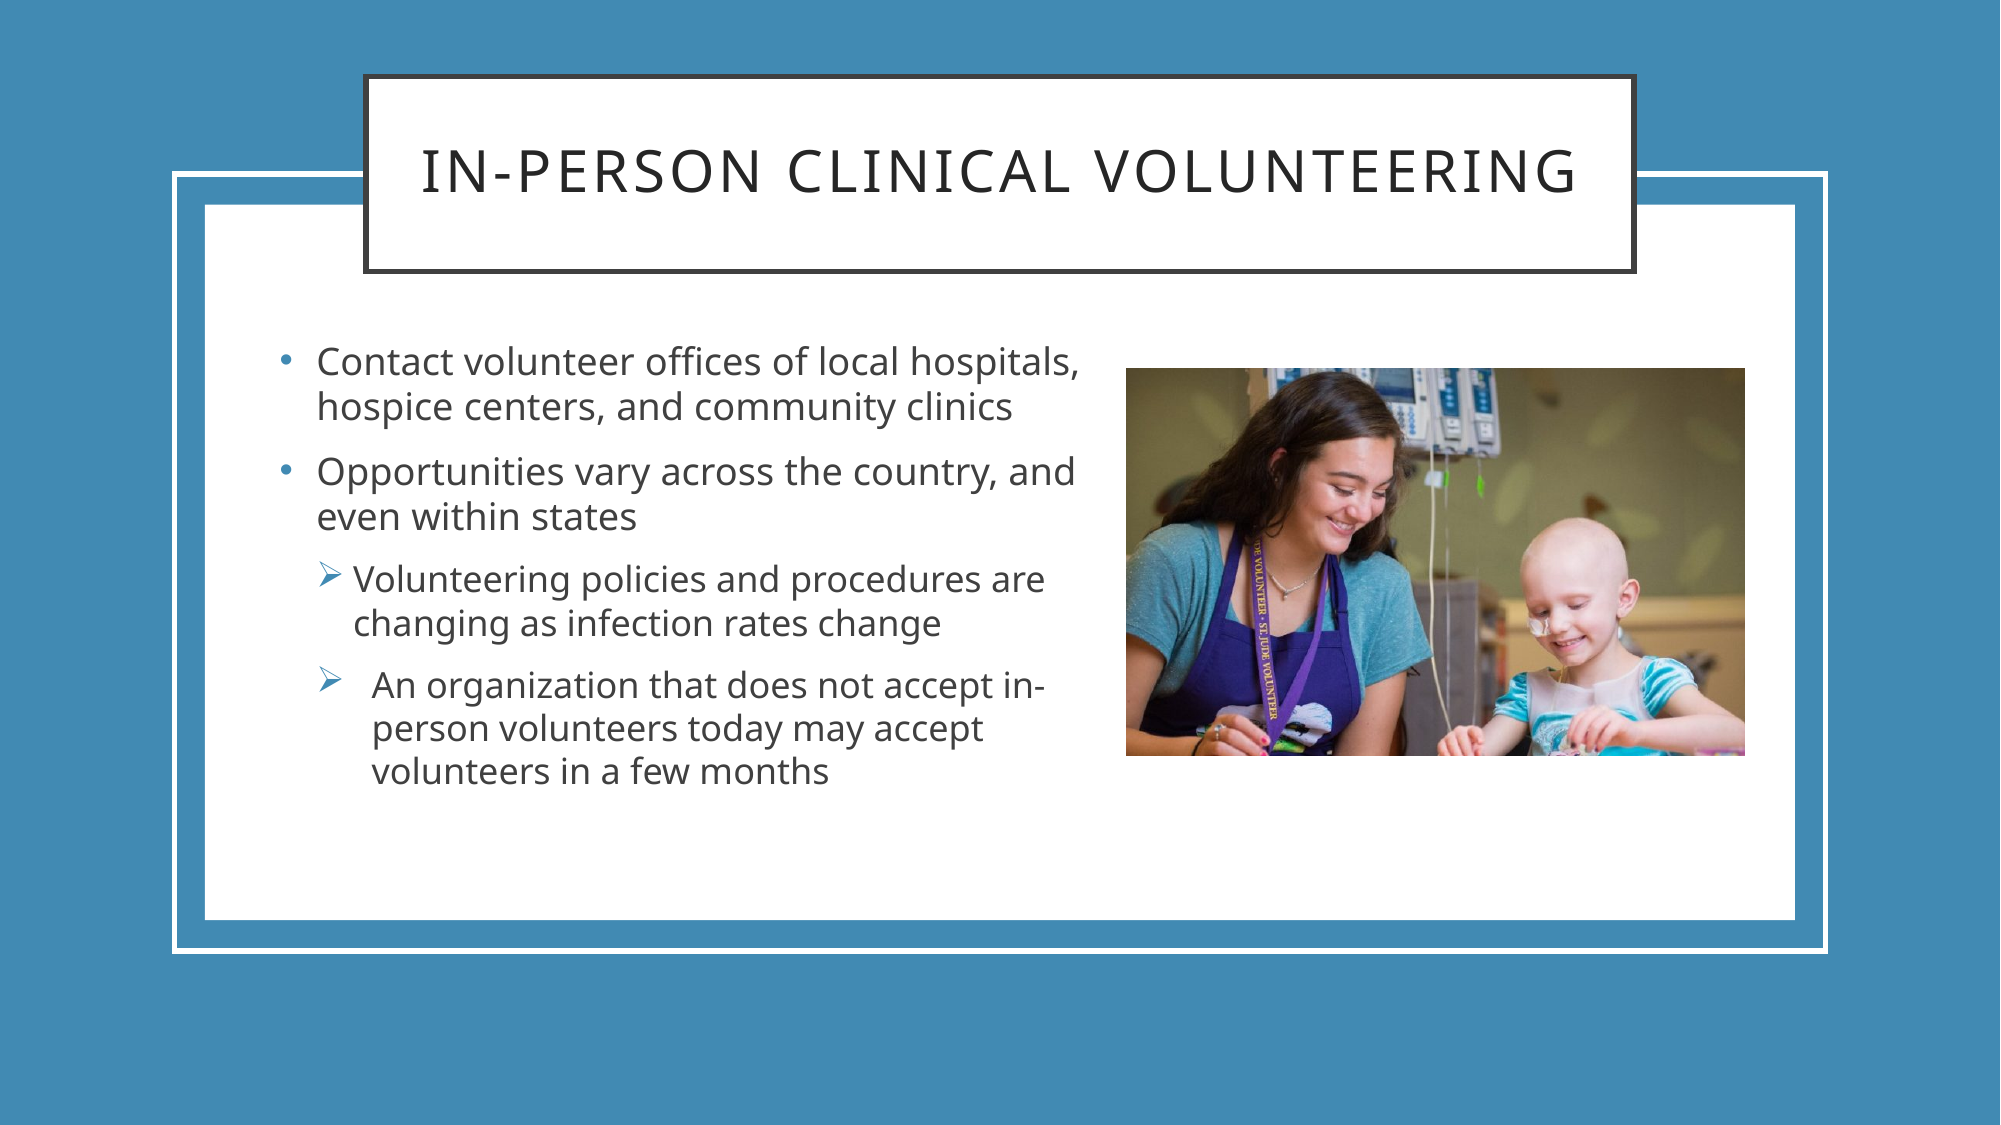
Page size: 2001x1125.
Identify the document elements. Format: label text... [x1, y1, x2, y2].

text_box [173, 173, 1827, 952]
title In-Person Clinical Volunteering [363, 74, 1637, 274]
picture [1126, 368, 1745, 756]
list Contact volunteer offices of local hospitals, hospice centers, and community clinics Opportunities vary across the country, and even within states Volunteering policies and procedures are changing as infection rates change An organization that does not accept in-person volunteers today may accept volunteers in a few months [264, 329, 1110, 802]
text_box [0, 0, 2000, 1125]
